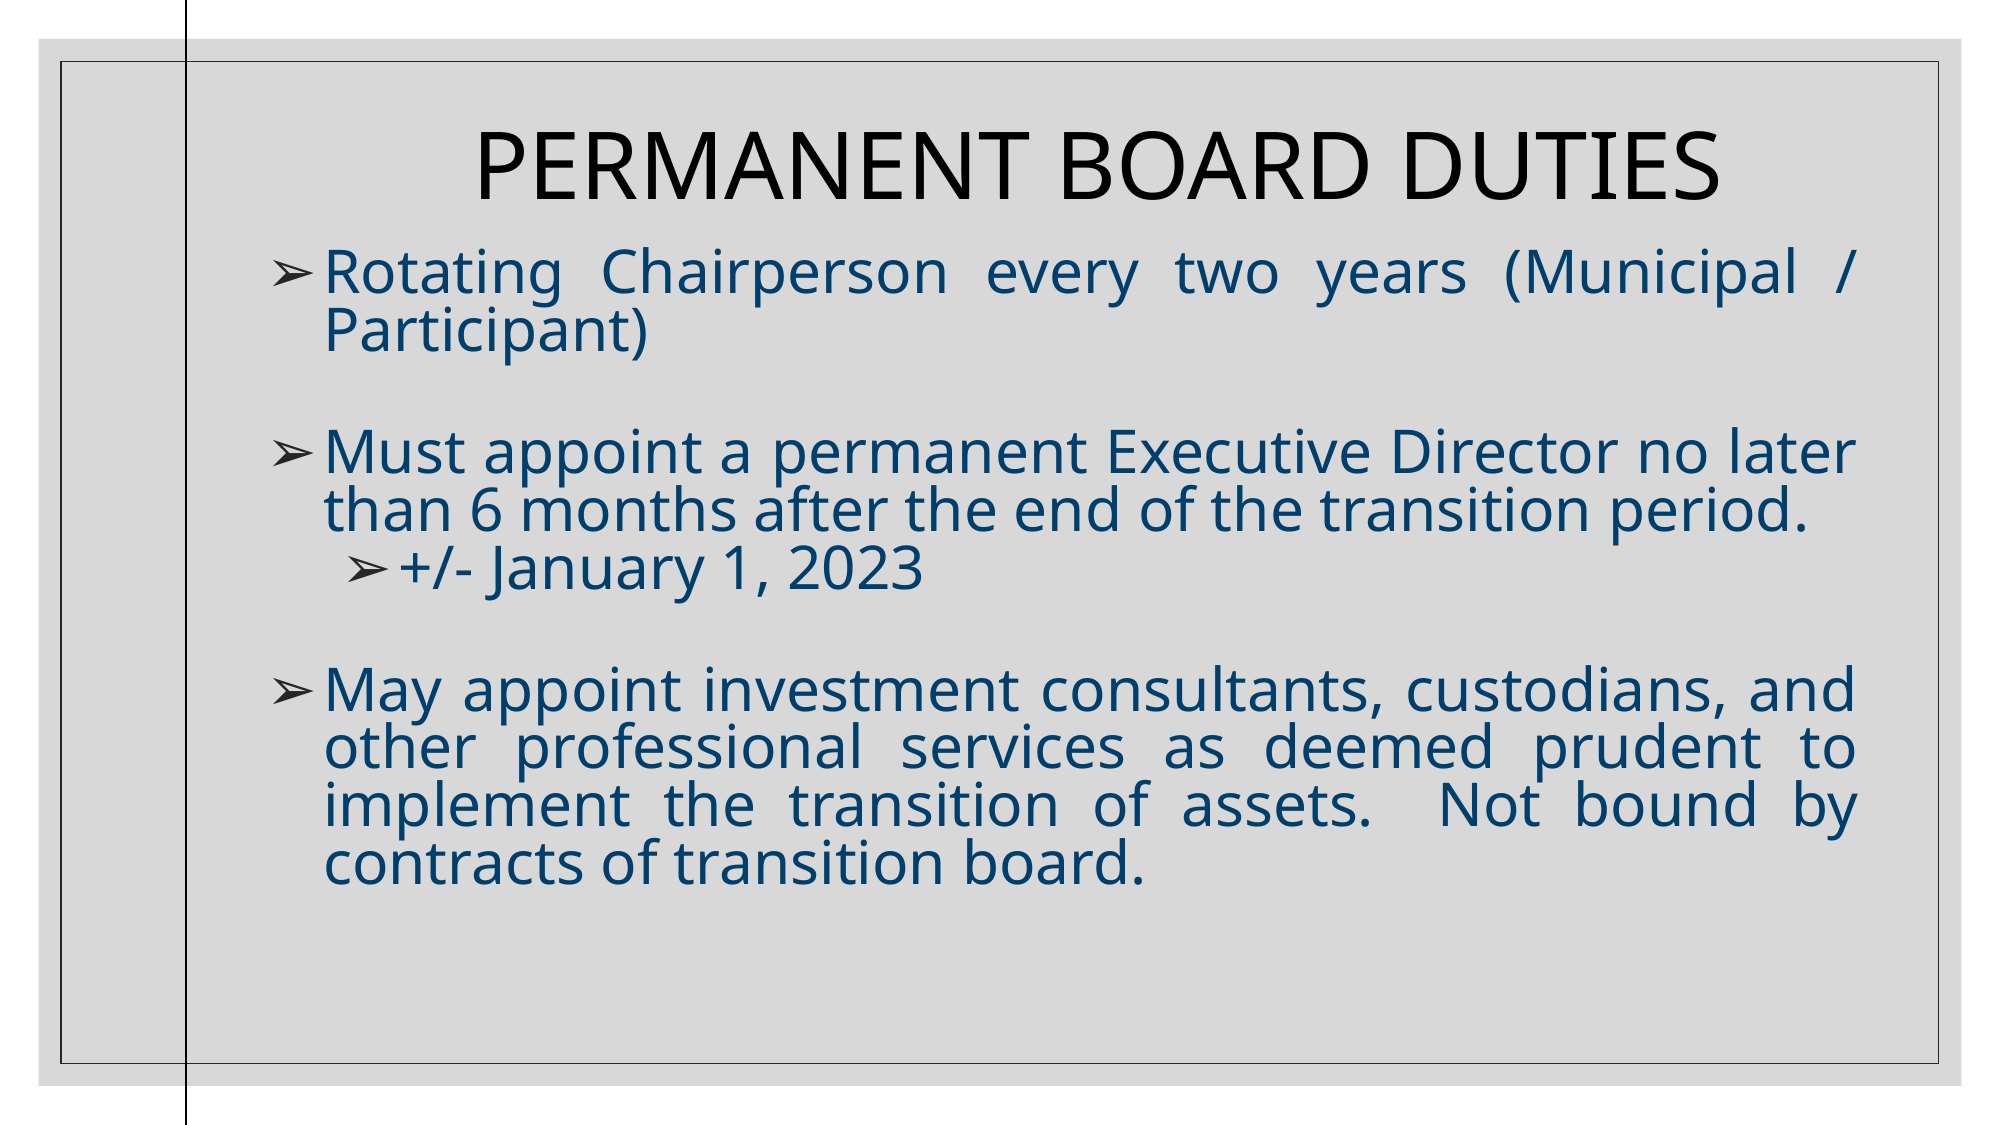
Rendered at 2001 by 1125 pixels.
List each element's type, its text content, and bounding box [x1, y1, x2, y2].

title PERMANENT BOARD DUTIES [266, 55, 1930, 221]
list Rotating Chairperson every two years (Municipal / Participant) Must appoint a permanent Executive Director no later than 6 months after the end of the transition period. +/- January 1, 2023 May appoint investment consultants, custodians, and other professional services as deemed prudent to implement the transition of assets. Not bound by contracts of transition board. [266, 246, 1861, 1017]
